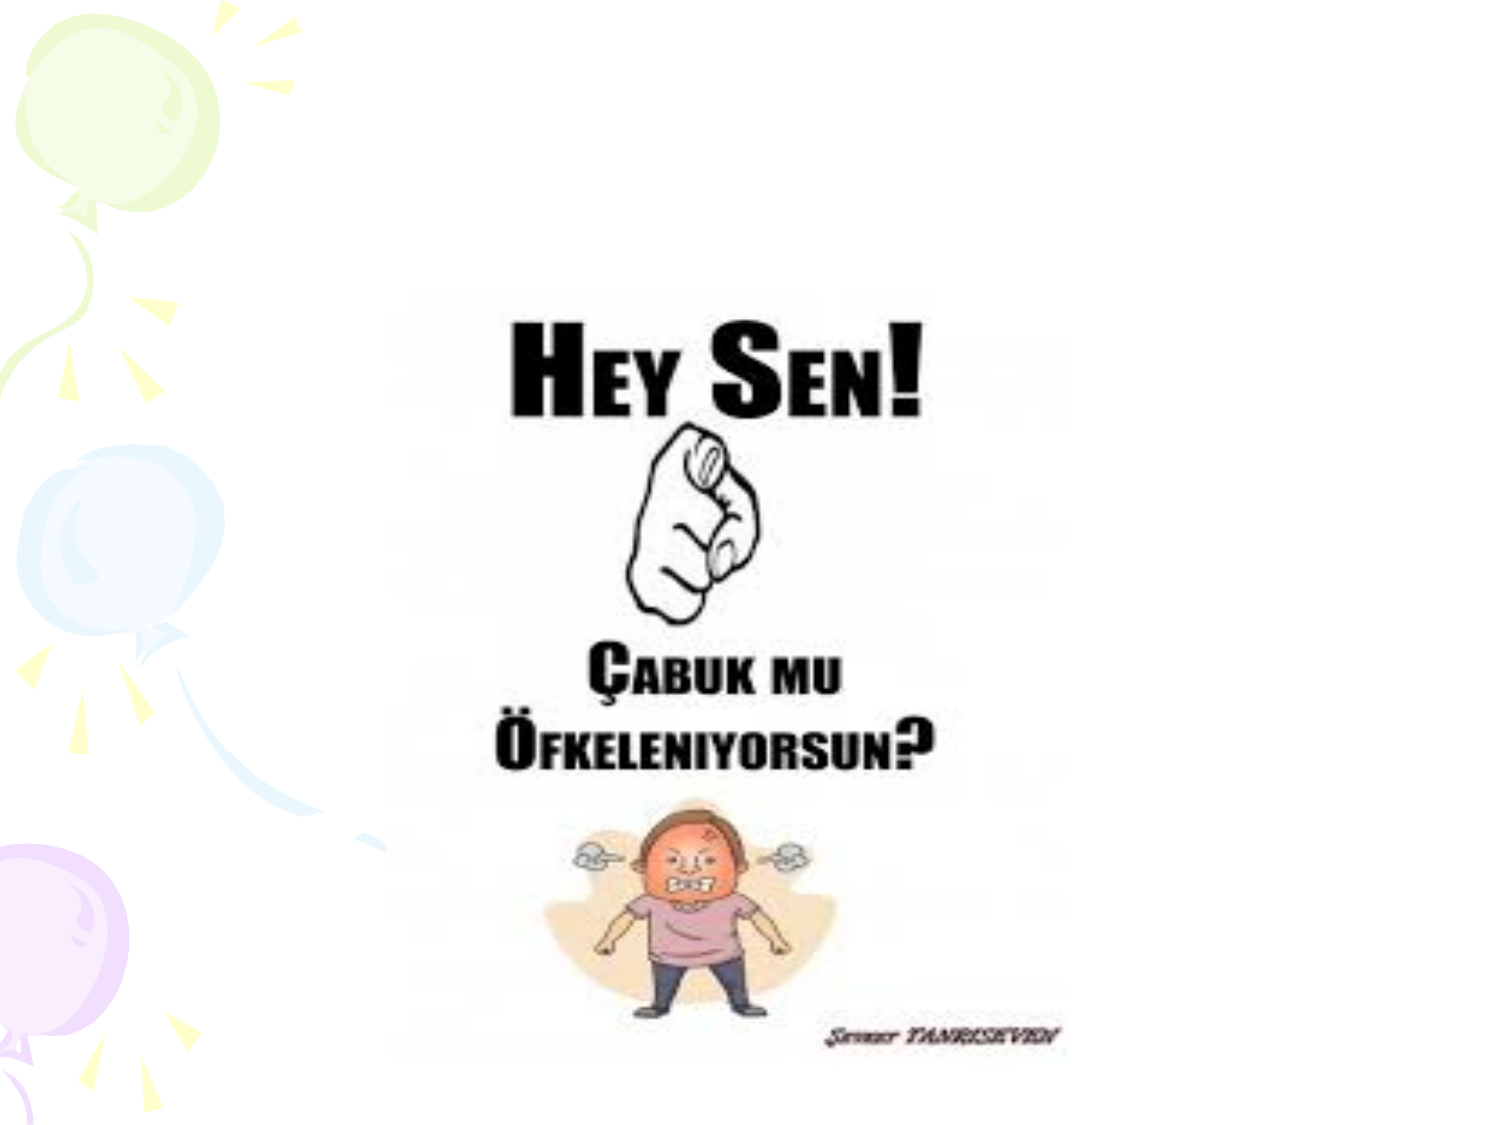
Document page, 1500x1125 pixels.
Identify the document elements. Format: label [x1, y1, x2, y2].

picture [386, 292, 1067, 1067]
